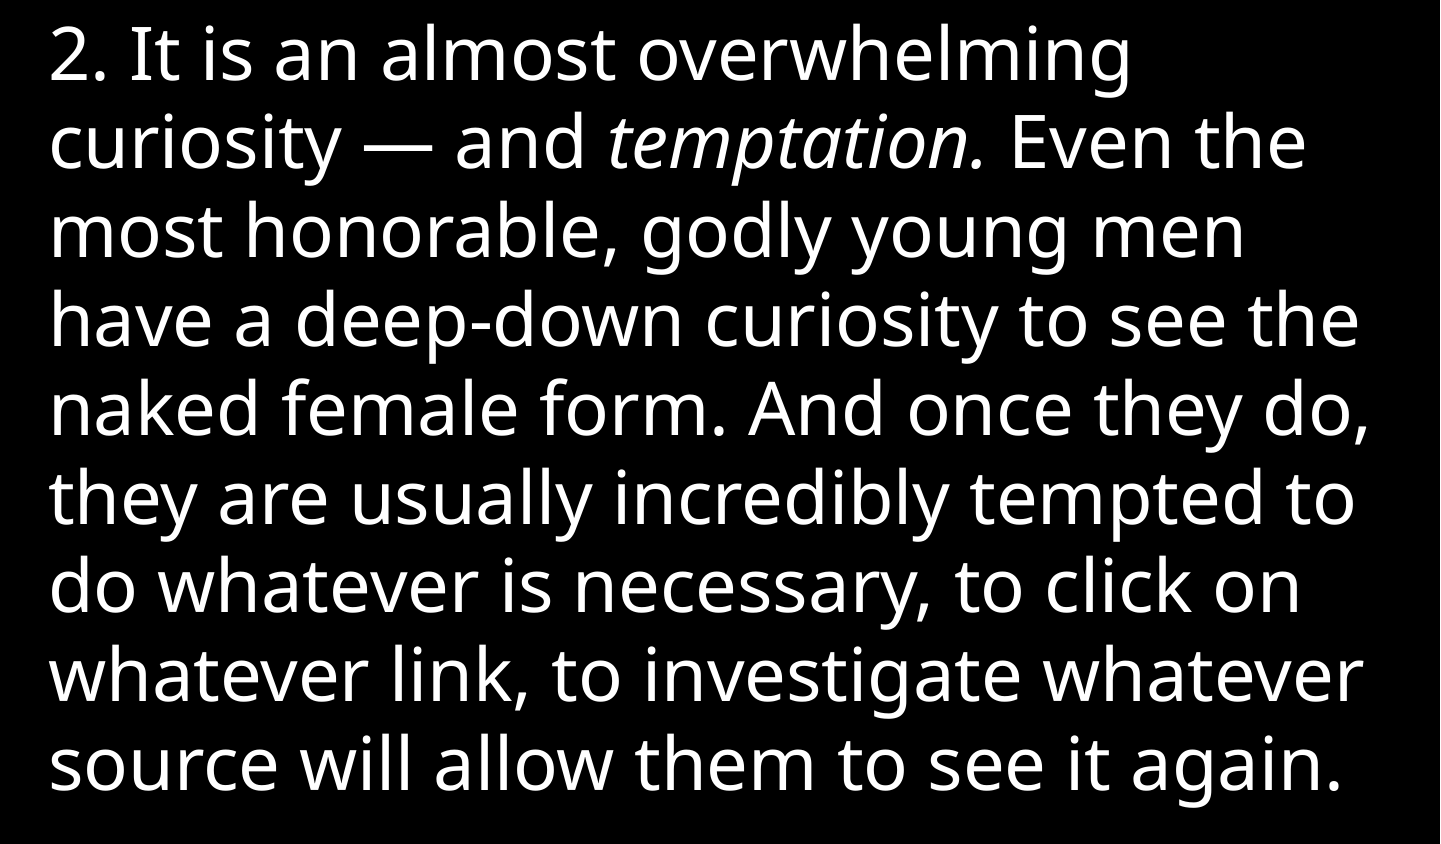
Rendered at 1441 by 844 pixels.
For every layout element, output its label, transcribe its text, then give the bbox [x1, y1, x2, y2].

subtitle 2. It is an almost overwhelming curiosity — and temptation. Even the most honorable, godly young men have a deep-down curiosity to see the naked female form. And once they do, they are usually incredibly tempted to do whatever is necessary, to click on whatever link, to investigate whatever source will allow them to see it again. [36, 0, 1393, 844]
